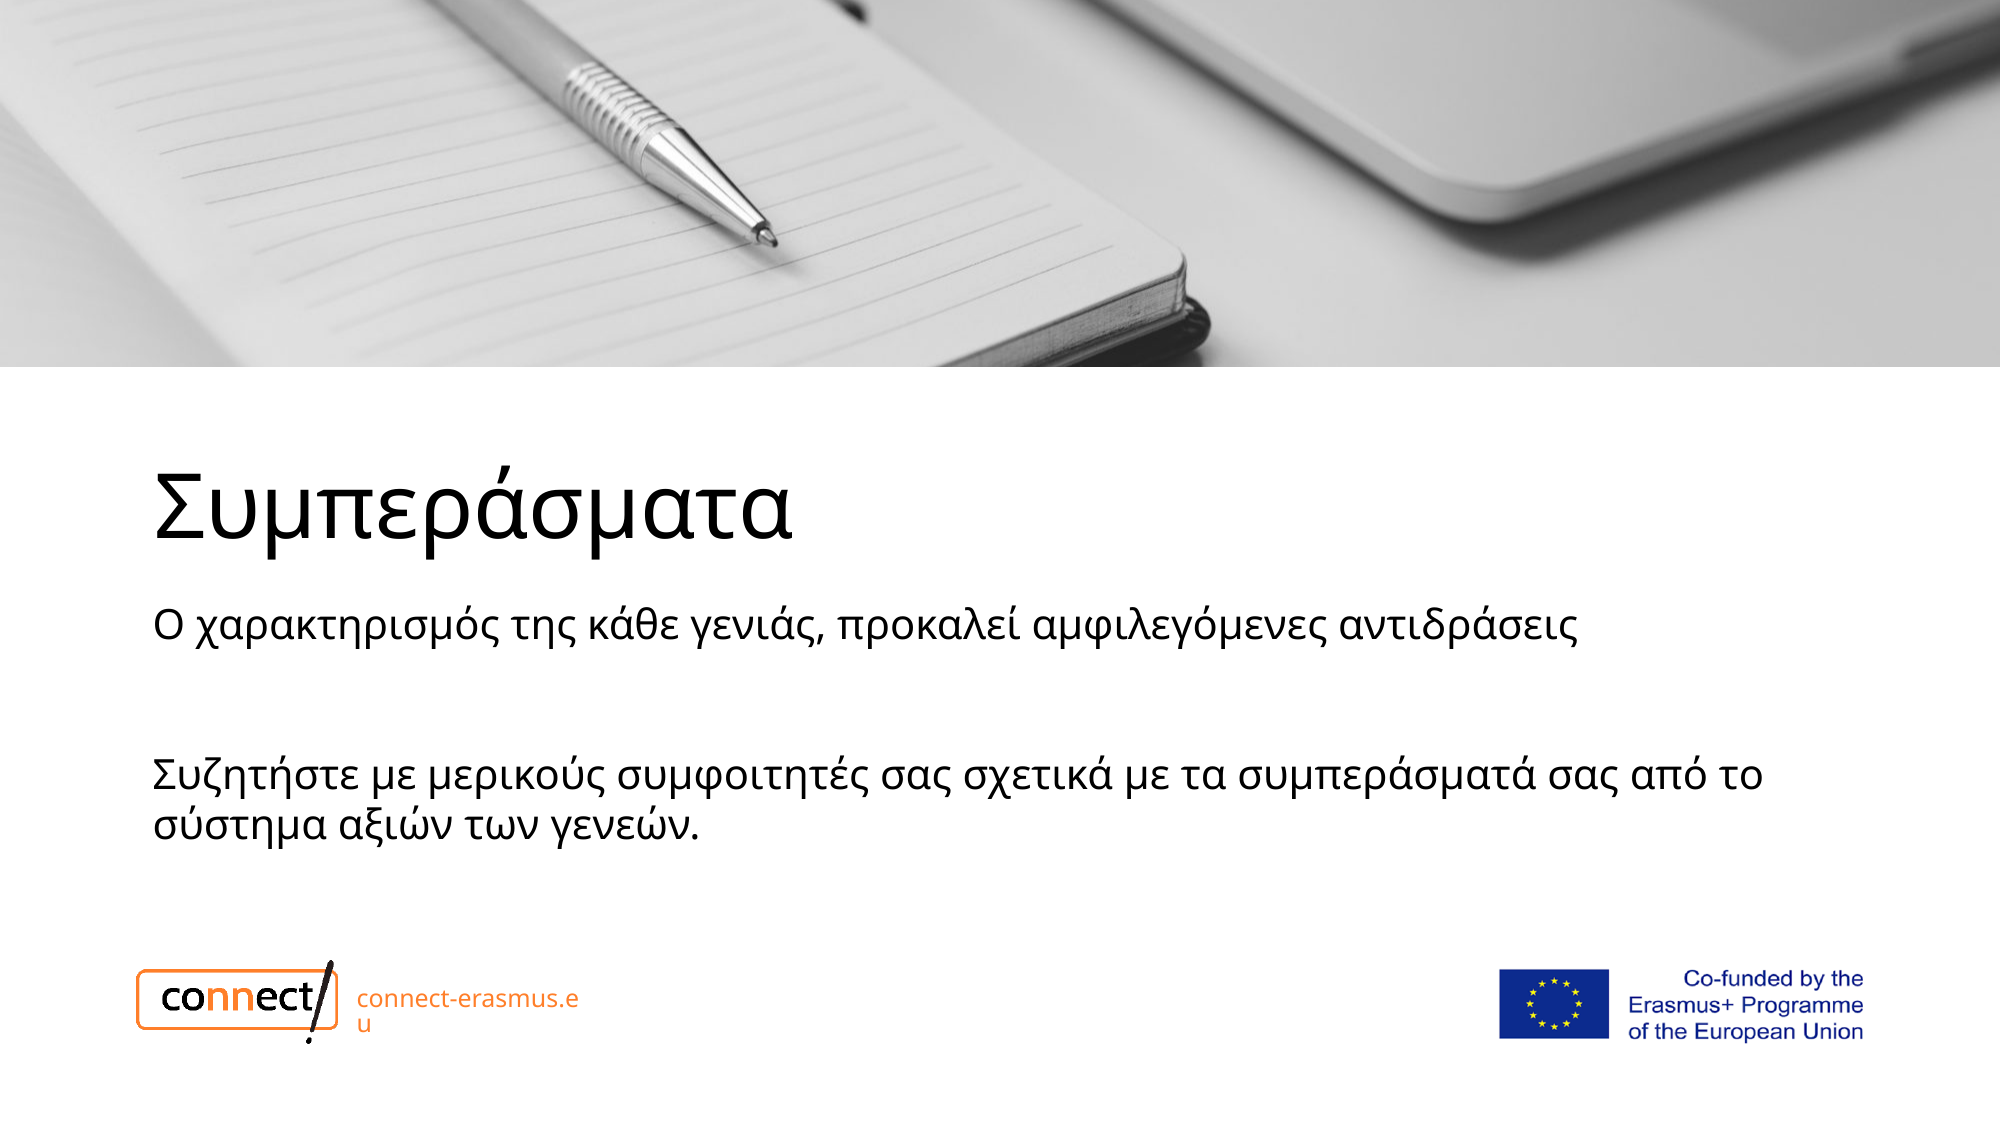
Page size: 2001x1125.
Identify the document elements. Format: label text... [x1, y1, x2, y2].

list Ο χαρακτηρισμός της κάθε γενιάς, προκαλεί αμφιλεγόμενες αντιδράσεις Συζητήστε με μερικούς συμφοιτητές σας σχετικά με τα συμπεράσματά σας από το σύστημα αξιών των γενεών. [137, 590, 1863, 845]
footer connect-erasmus.eu [341, 976, 607, 1022]
picture [1498, 968, 1863, 1044]
picture [0, 0, 2000, 367]
picture [136, 960, 338, 1044]
title Συμπεράσματα [139, 453, 1863, 566]
